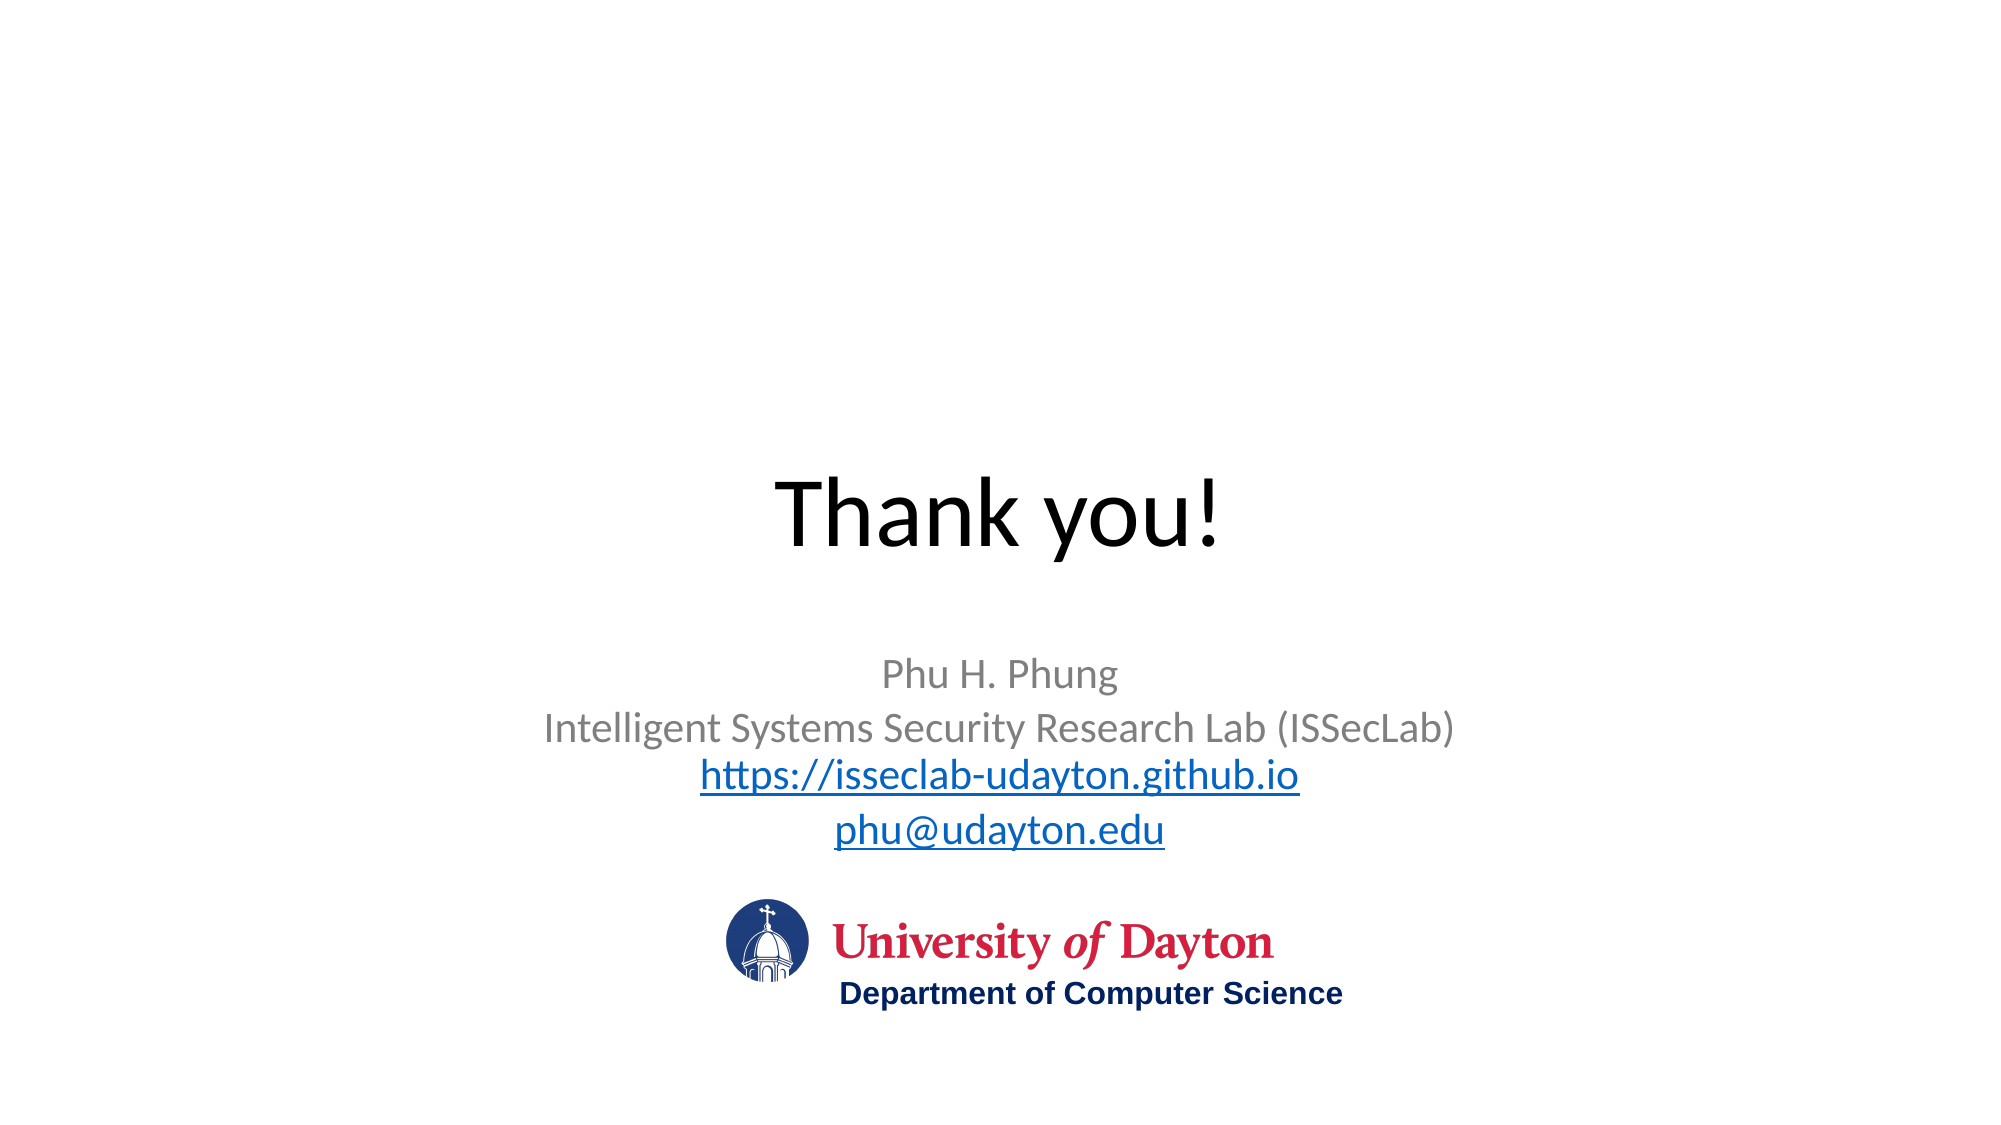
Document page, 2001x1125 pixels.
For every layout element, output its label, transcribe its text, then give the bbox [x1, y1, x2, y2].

picture [725, 899, 1274, 983]
title Thank you! [249, 184, 1750, 576]
text_box Department of Computer Science [834, 967, 1424, 1027]
subtitle Phu H. Phung Intelligent Systems Security Research Lab (ISSecLab) https://isseclab-udayton.github.io phu@udayton.edu [249, 590, 1750, 863]
